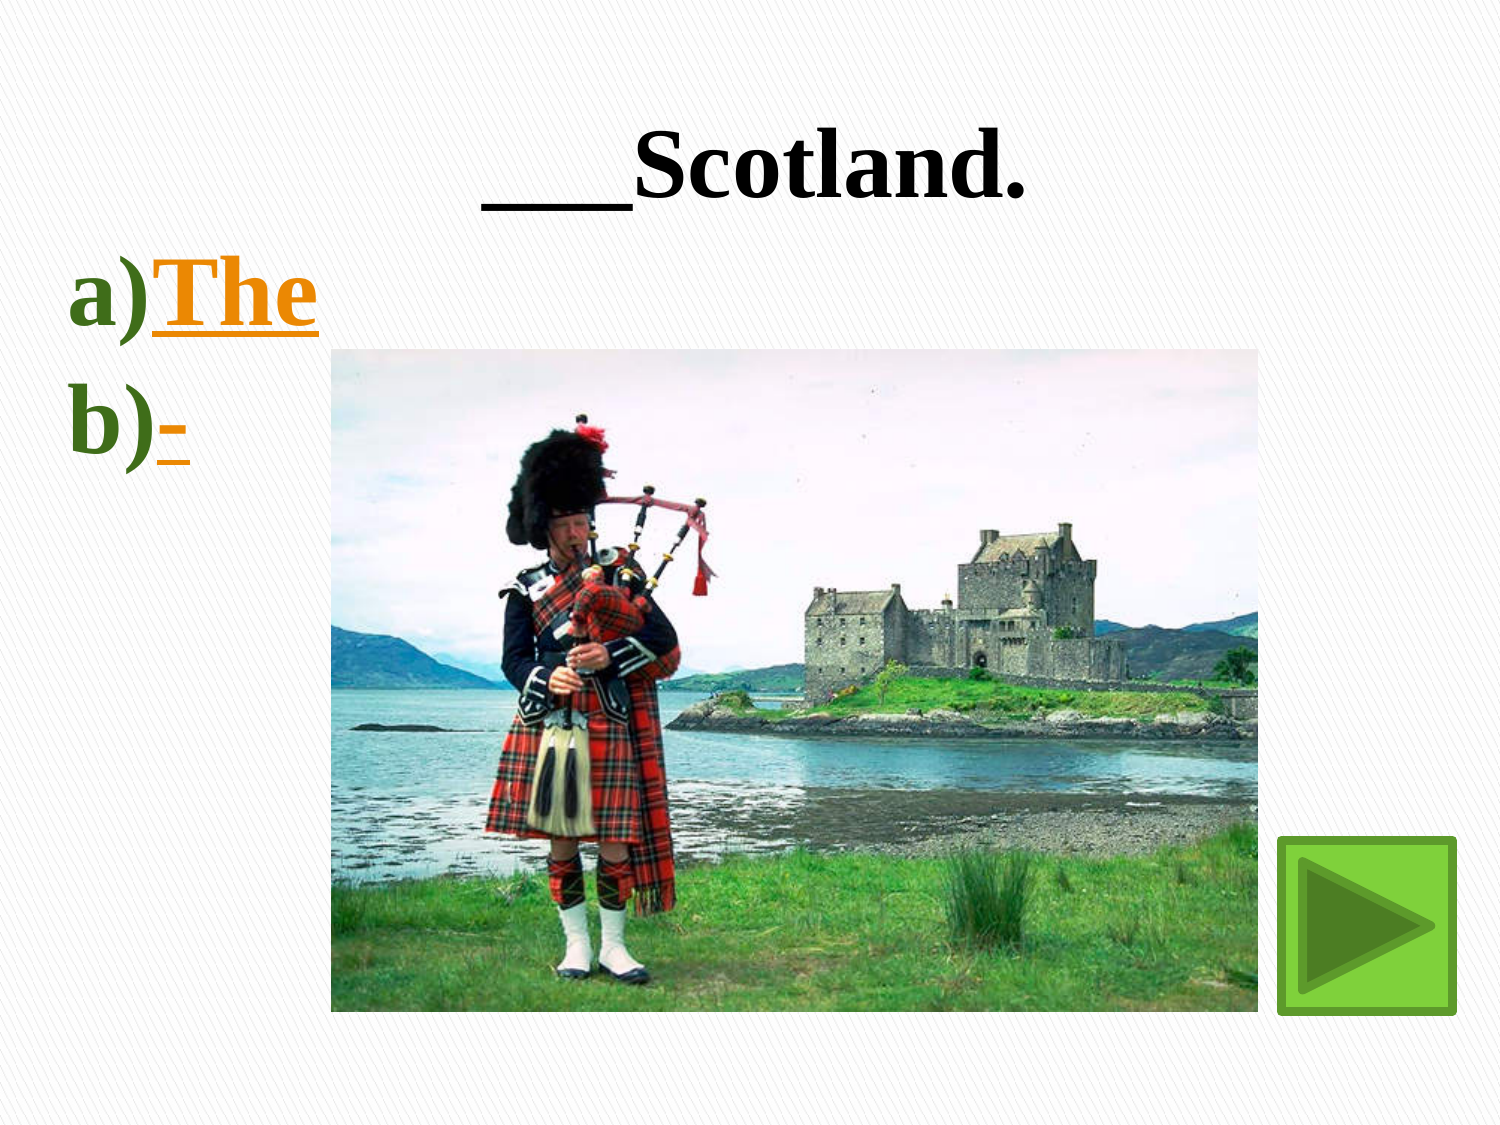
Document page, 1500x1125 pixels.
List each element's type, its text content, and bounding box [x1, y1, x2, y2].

picture [331, 349, 1258, 1012]
text_box [1277, 836, 1457, 1016]
list ___Scotland. The - [53, 90, 1459, 1047]
